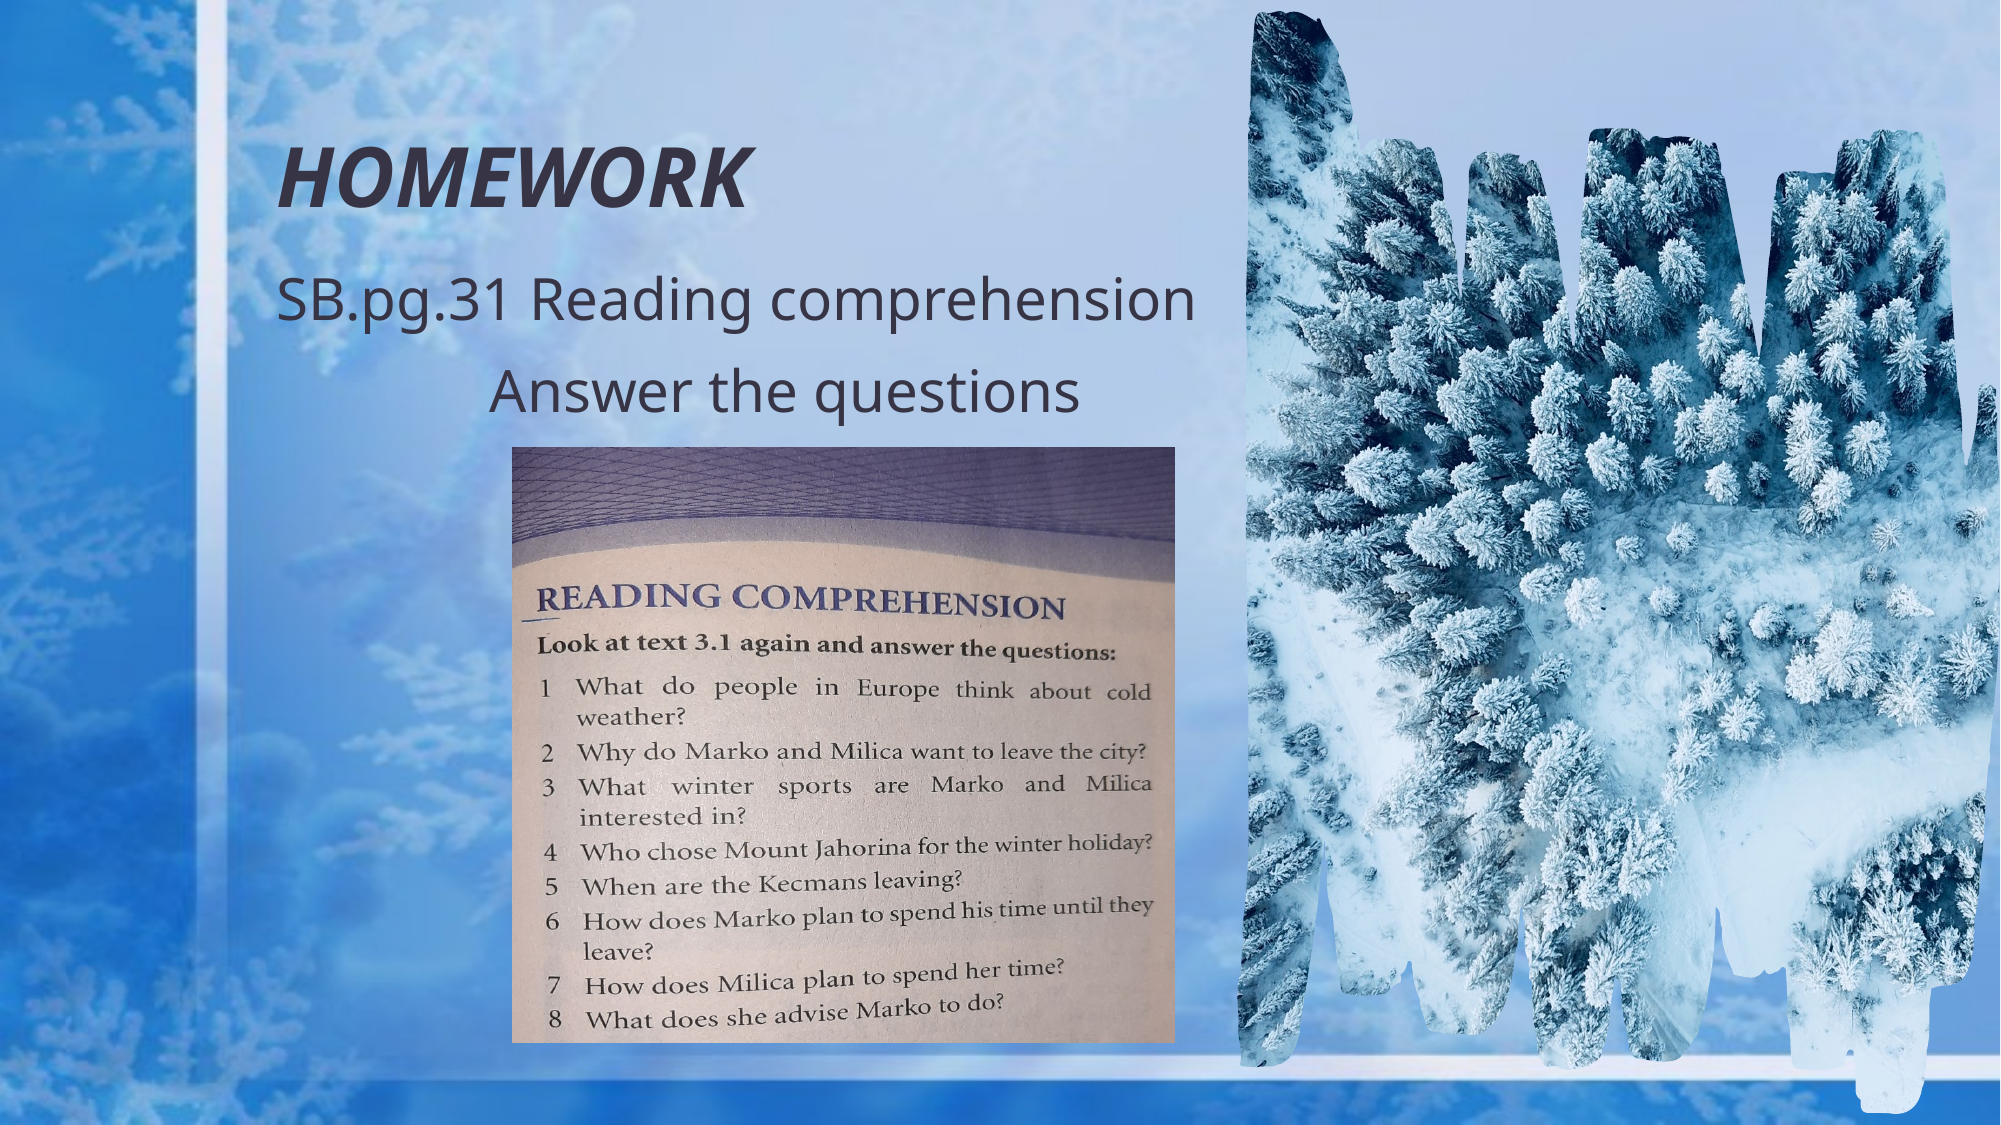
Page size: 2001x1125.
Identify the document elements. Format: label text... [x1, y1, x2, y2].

title HOMEWORK [261, 29, 1237, 233]
picture [0, 0, 2001, 1125]
list SB.pg.31 Reading comprehension Answer the questions [261, 262, 1237, 1013]
